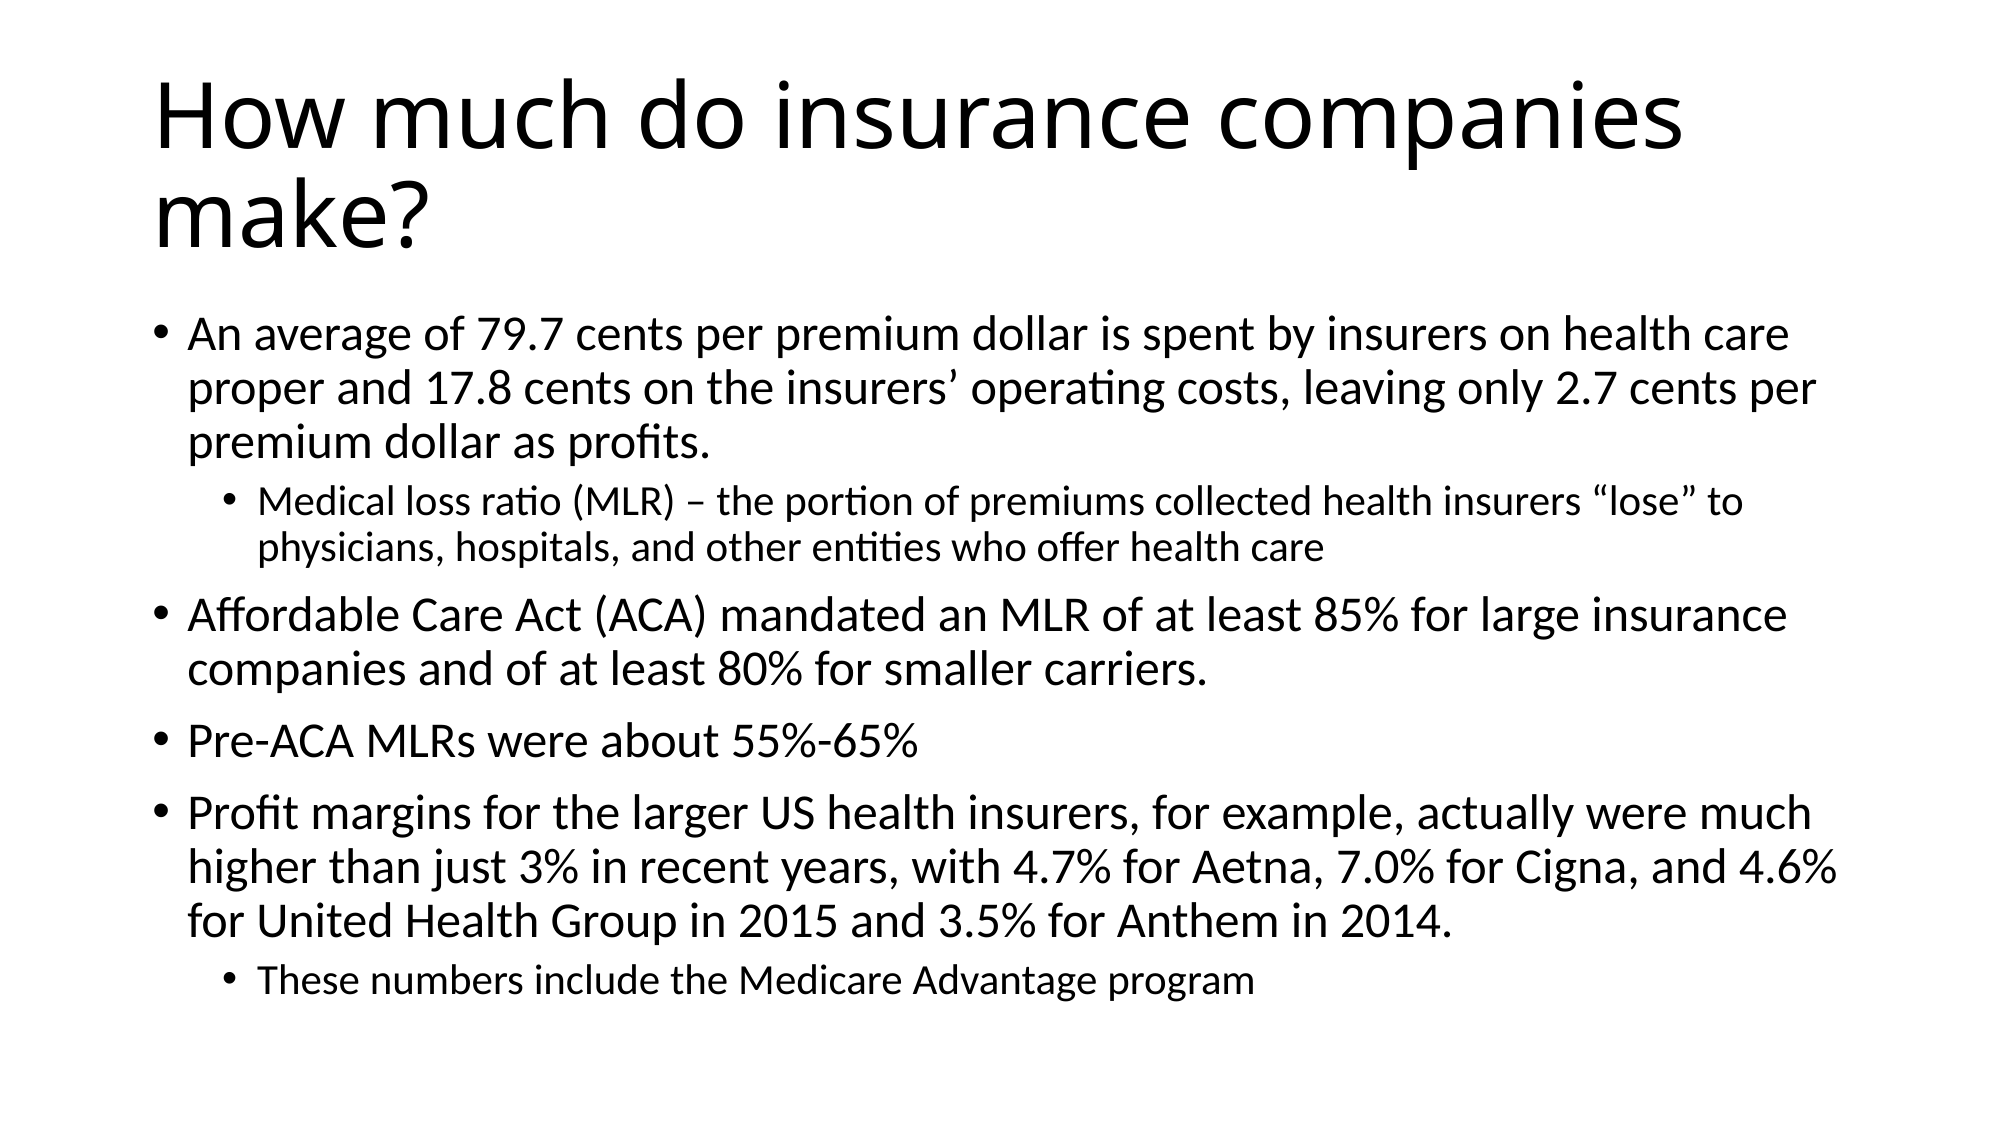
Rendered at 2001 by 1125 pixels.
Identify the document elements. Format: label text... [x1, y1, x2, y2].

title How much do insurance companies make? [137, 59, 1863, 278]
list An average of 79.7 cents per premium dollar is spent by insurers on health care proper and 17.8 cents on the insurers’ operating costs, leaving only 2.7 cents per premium dollar as profits. Medical loss ratio (MLR) – the portion of premiums collected health insurers “lose” to physicians, hospitals, and other entities who offer health care Affordable Care Act (ACA) mandated an MLR of at least 85% for large insurance companies and of at least 80% for smaller carriers. Pre-ACA MLRs were about 55%-65% Profit margins for the larger US health insurers, for example, actually were much higher than just 3% in recent years, with 4.7% for Aetna, 7.0% for Cigna, and 4.6% for United Health Group in 2015 and 3.5% for Anthem in 2014. These numbers include the Medicare Advantage program [137, 299, 1863, 1014]
